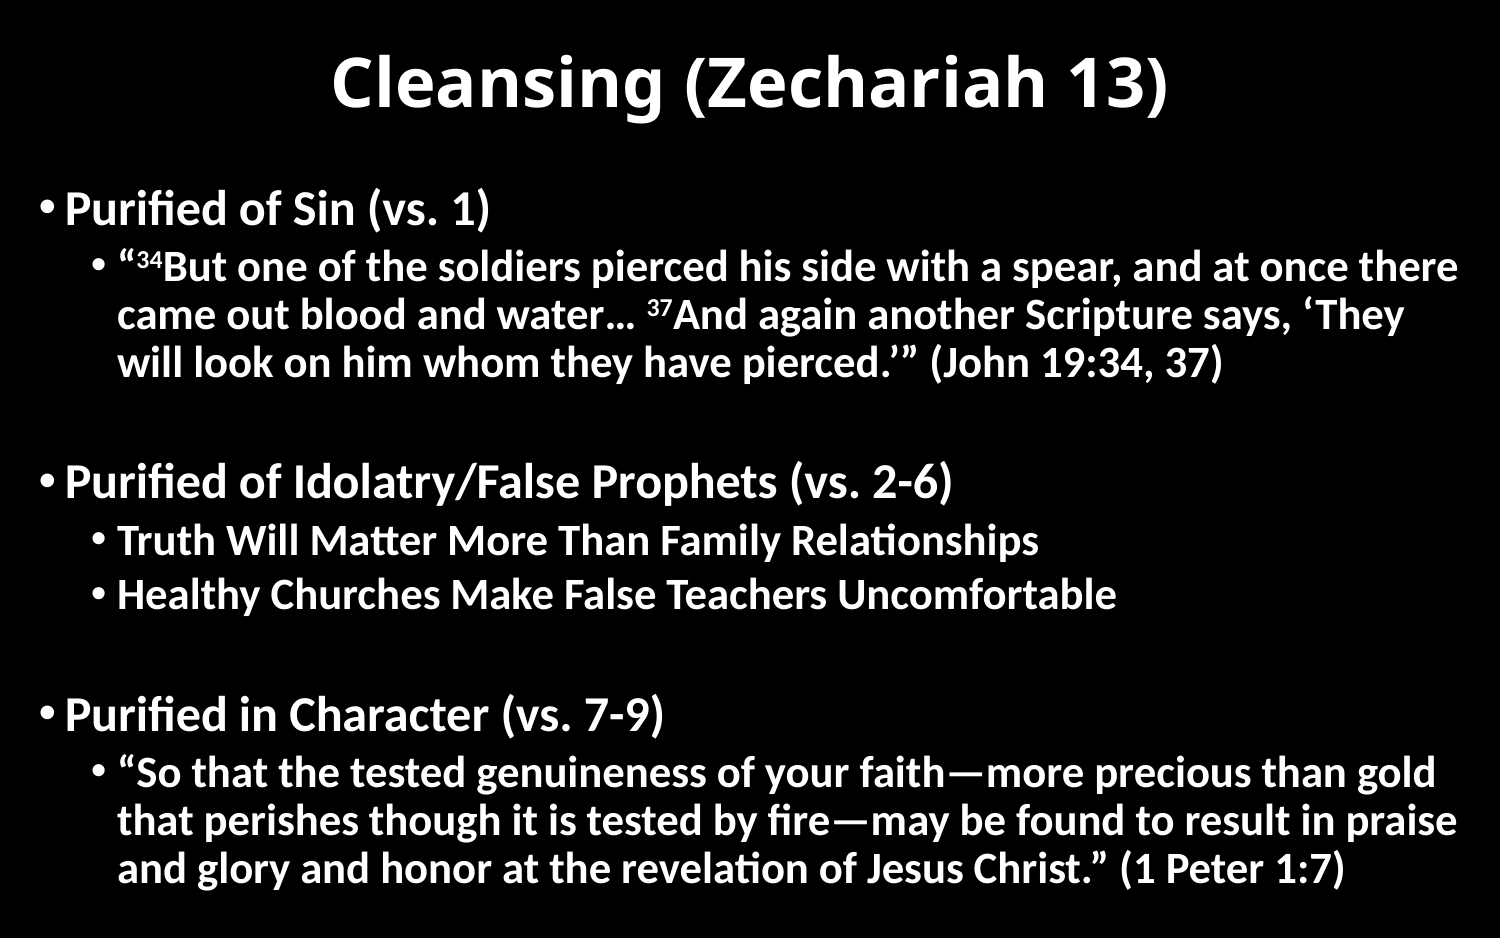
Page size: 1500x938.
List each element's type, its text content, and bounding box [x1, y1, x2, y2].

list Purified of Sin (vs. 1) “34But one of the soldiers pierced his side with a spear, and at once there came out blood and water… 37And again another Scripture says, ‘They will look on him whom they have pierced.’” (John 19:34, 37) Purified of Idolatry/False Prophets (vs. 2-6) Truth Will Matter More Than Family Relationships Healthy Churches Make False Teachers Uncomfortable Purified in Character (vs. 7-9) “So that the tested genuineness of your faith—more precious than gold that perishes though it is tested by fire—may be found to result in praise and glory and honor at the revelation of Jesus Christ.” (1 Peter 1:7) [23, 174, 1477, 925]
title Cleansing (Zechariah 13) [103, 8, 1397, 163]
